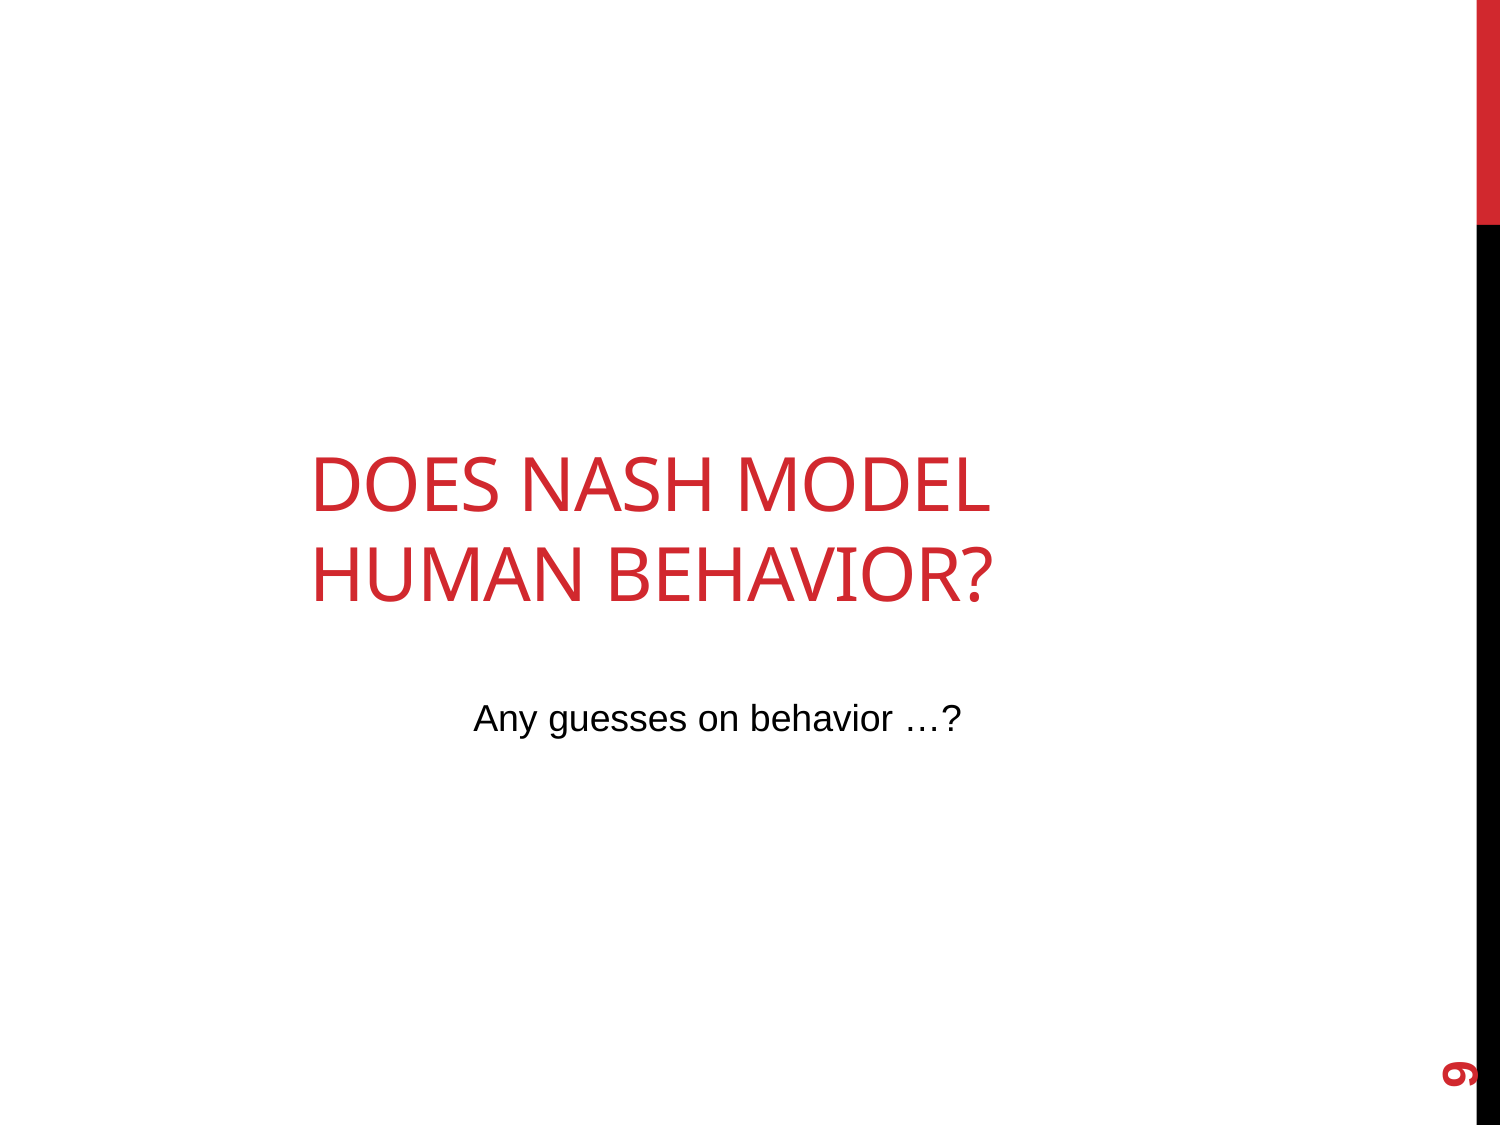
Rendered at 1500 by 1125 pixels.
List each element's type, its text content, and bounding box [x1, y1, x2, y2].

title Does Nash Model Human Behavior? [294, 398, 1245, 624]
text_box Any guesses on behavior …? [458, 686, 983, 747]
slide_number 9 [1427, 887, 1488, 1104]
